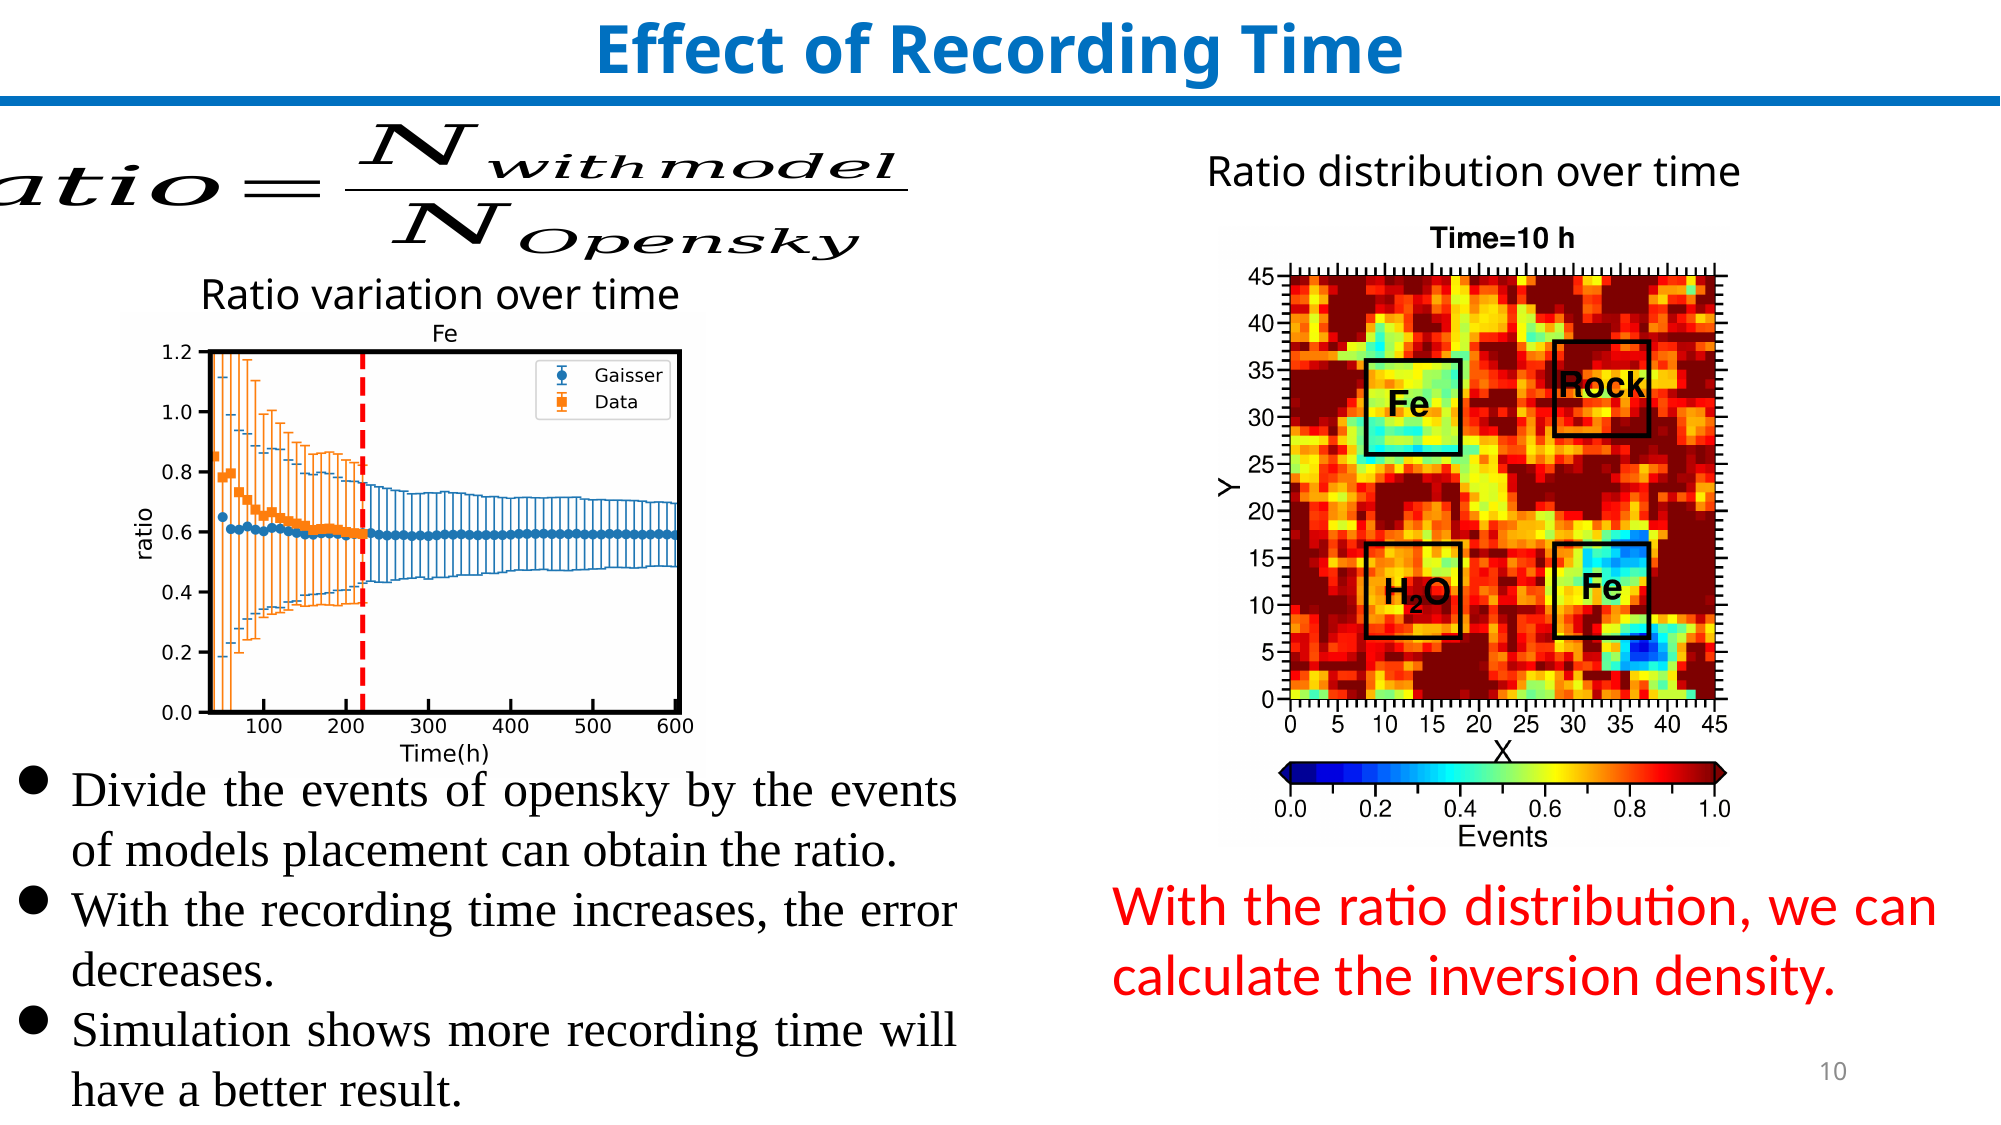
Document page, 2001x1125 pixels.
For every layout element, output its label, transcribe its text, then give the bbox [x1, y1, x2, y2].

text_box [0, 0, 2000, 102]
slide_number 10 [1412, 1042, 1863, 1103]
text_box With the ratio distribution, we can calculate the inversion density. [1097, 859, 1953, 1015]
text_box Divide the events of opensky by the events of models placement can obtain the ratio. With the recording time increases, the error decreases. Simulation shows more recording time will have a better result. [0, 748, 974, 1124]
picture [1218, 226, 1730, 847]
text_box Ratio variation over time [0, 260, 892, 326]
text_box Ratio distribution over time [1072, 137, 1875, 203]
picture [120, 312, 706, 778]
